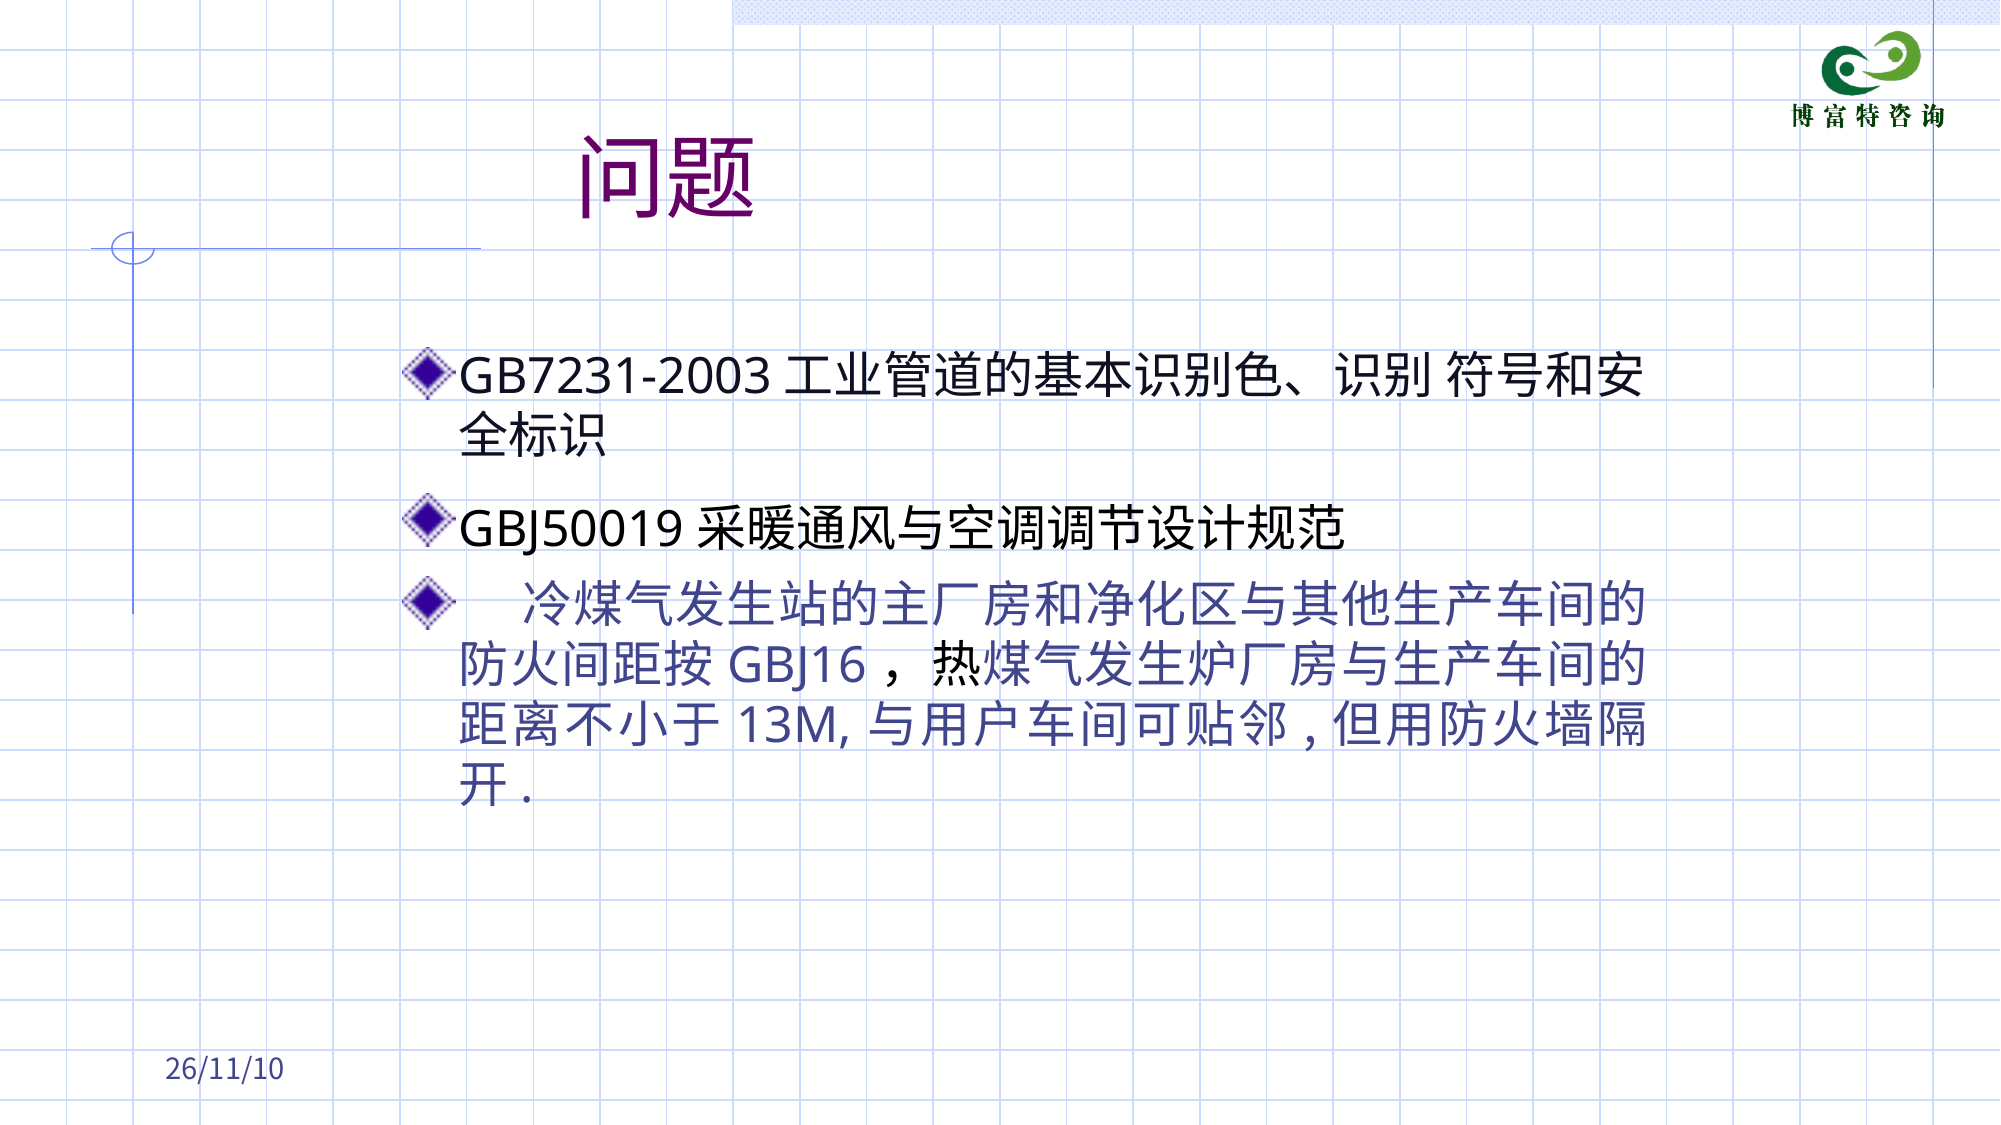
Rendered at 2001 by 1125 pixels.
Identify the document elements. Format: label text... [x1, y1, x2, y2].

picture [402, 576, 456, 630]
text_box 26/11/10 [149, 1024, 567, 1100]
picture [402, 493, 456, 547]
picture [1935, 0, 2000, 25]
picture [402, 346, 456, 400]
text_box GB7231-2003工业管道的基本识别色、识别 符号和安全标识 GBJ50019采暖通风与空调调节设计规范 冷煤气发生站的主厂房和净化区与其他生产车间的防火间距按GBJ16，热煤气发生炉厂房与生产车间的距离不小于13M,与用户车间可贴邻,但用防火墙隔开. [387, 243, 1663, 988]
picture [1772, 30, 1969, 131]
title 问题 [133, 49, 1834, 238]
picture [733, 0, 1932, 25]
